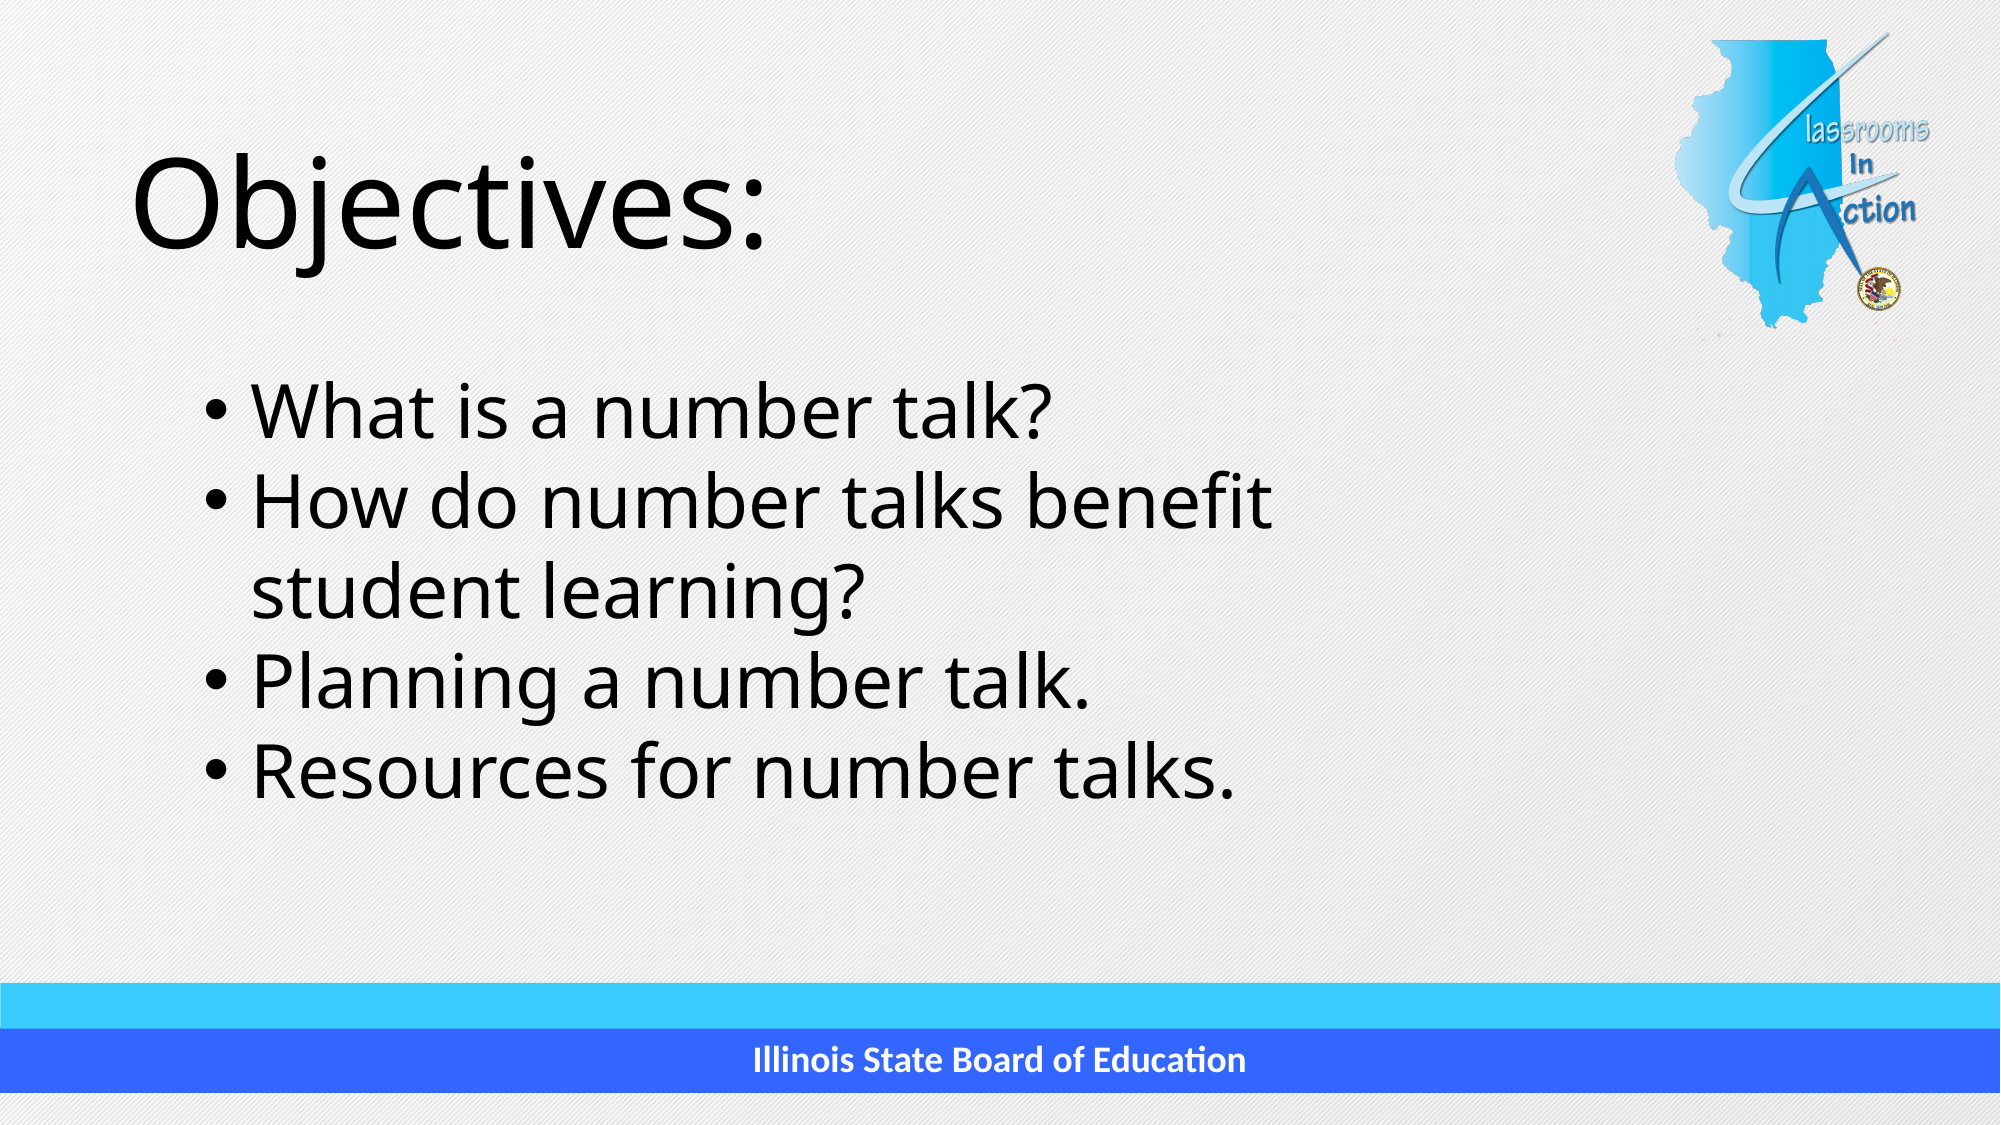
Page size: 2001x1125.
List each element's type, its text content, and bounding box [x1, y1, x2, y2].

picture [1659, 27, 1941, 342]
text_box Objectives: What is a number talk? How do number talks benefit student learning? Planning a number talk. Resources for number talks. [114, 116, 1350, 821]
